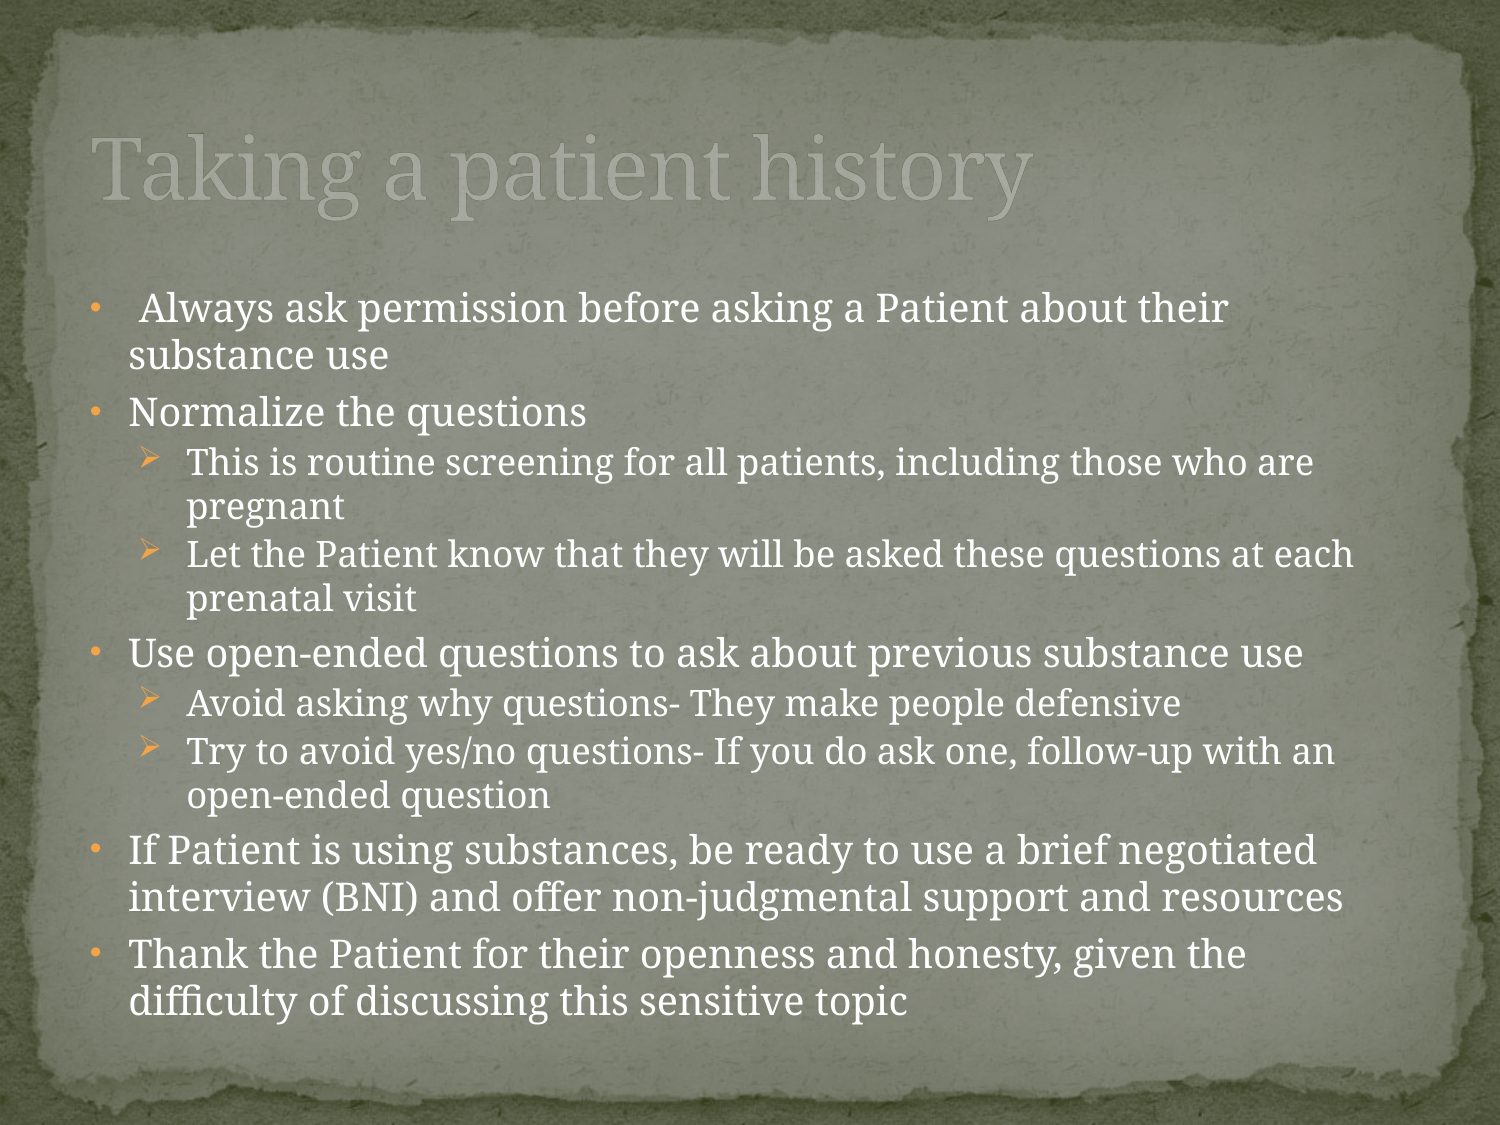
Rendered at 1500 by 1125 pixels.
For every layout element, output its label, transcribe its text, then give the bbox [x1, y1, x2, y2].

title Taking a patient history [74, 24, 1425, 225]
list Always ask permission before asking a Patient about their substance use Normalize the questions This is routine screening for all patients, including those who are pregnant Let the Patient know that they will be asked these questions at each prenatal visit Use open-ended questions to ask about previous substance use Avoid asking why questions- They make people defensive Try to avoid yes/no questions- If you do ask one, follow-up with an open-ended question If Patient is using substances, be ready to use a brief negotiated interview (BNI) and offer non-judgmental support and resources Thank the Patient for their openness and honesty, given the difficulty of discussing this sensitive topic [75, 249, 1425, 1038]
